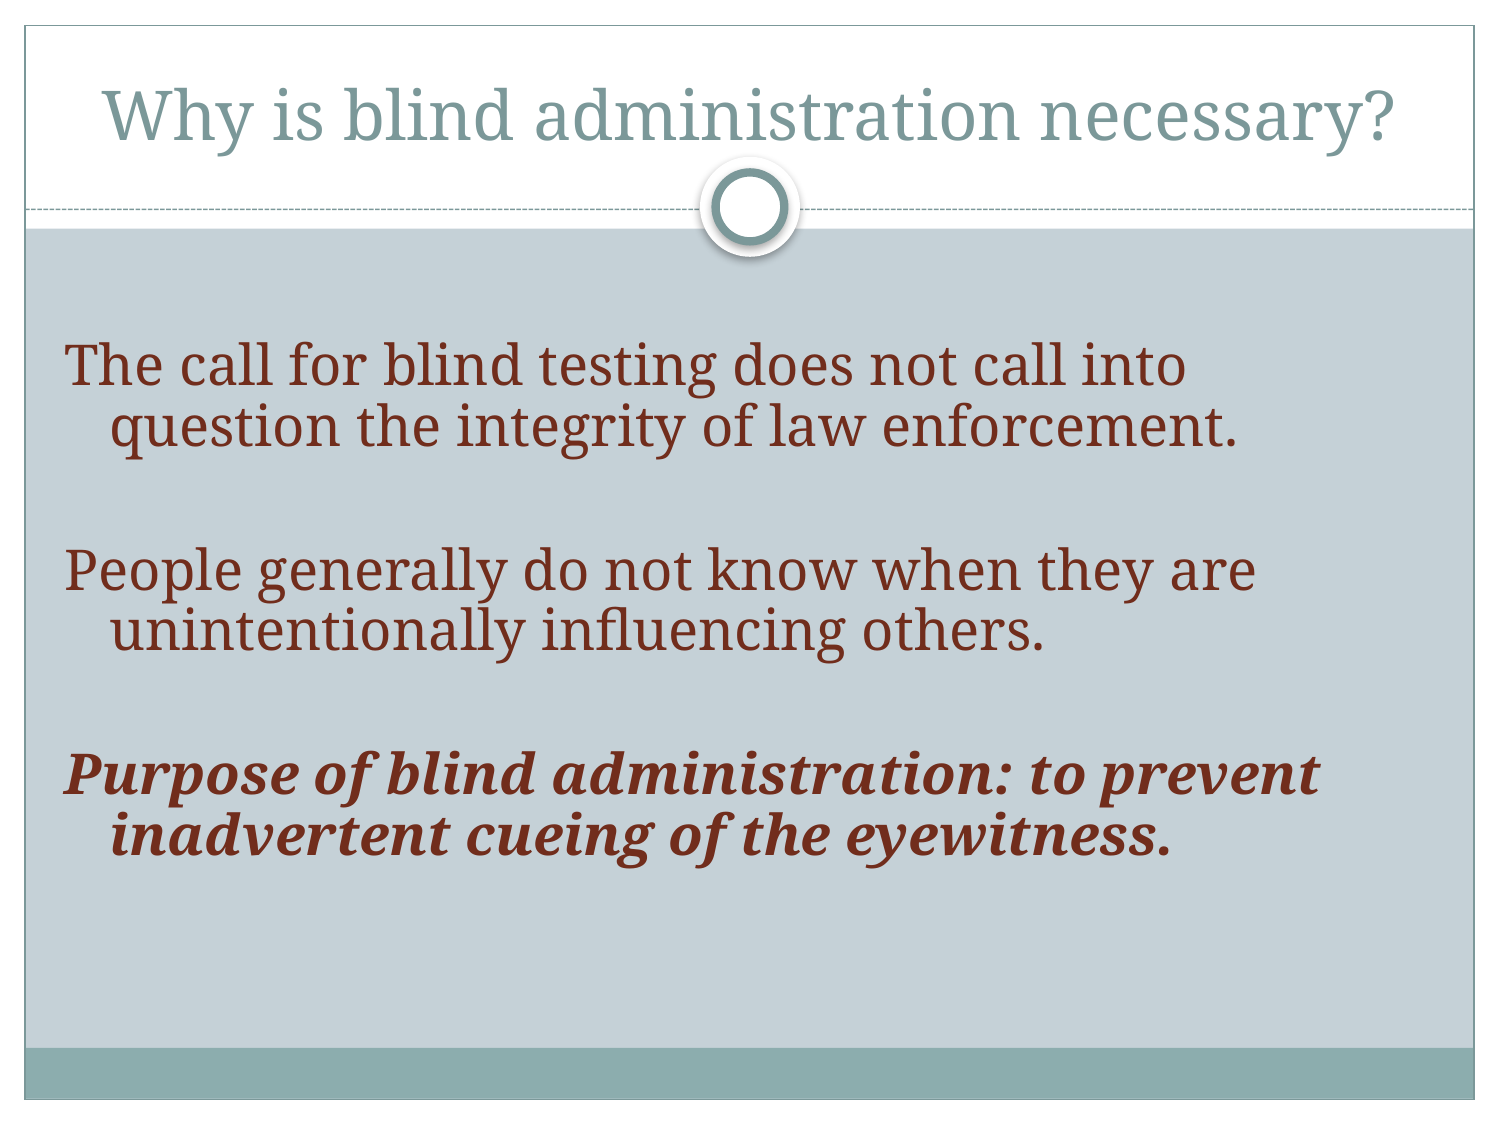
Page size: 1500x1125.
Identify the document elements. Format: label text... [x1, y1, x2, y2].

title Why is blind administration necessary? [49, 37, 1450, 163]
list The call for blind testing does not call into question the integrity of law enforcement. People generally do not know when they are unintentionally influencing others. Purpose of blind administration: to prevent inadvertent cueing of the eyewitness. [49, 250, 1445, 1001]
